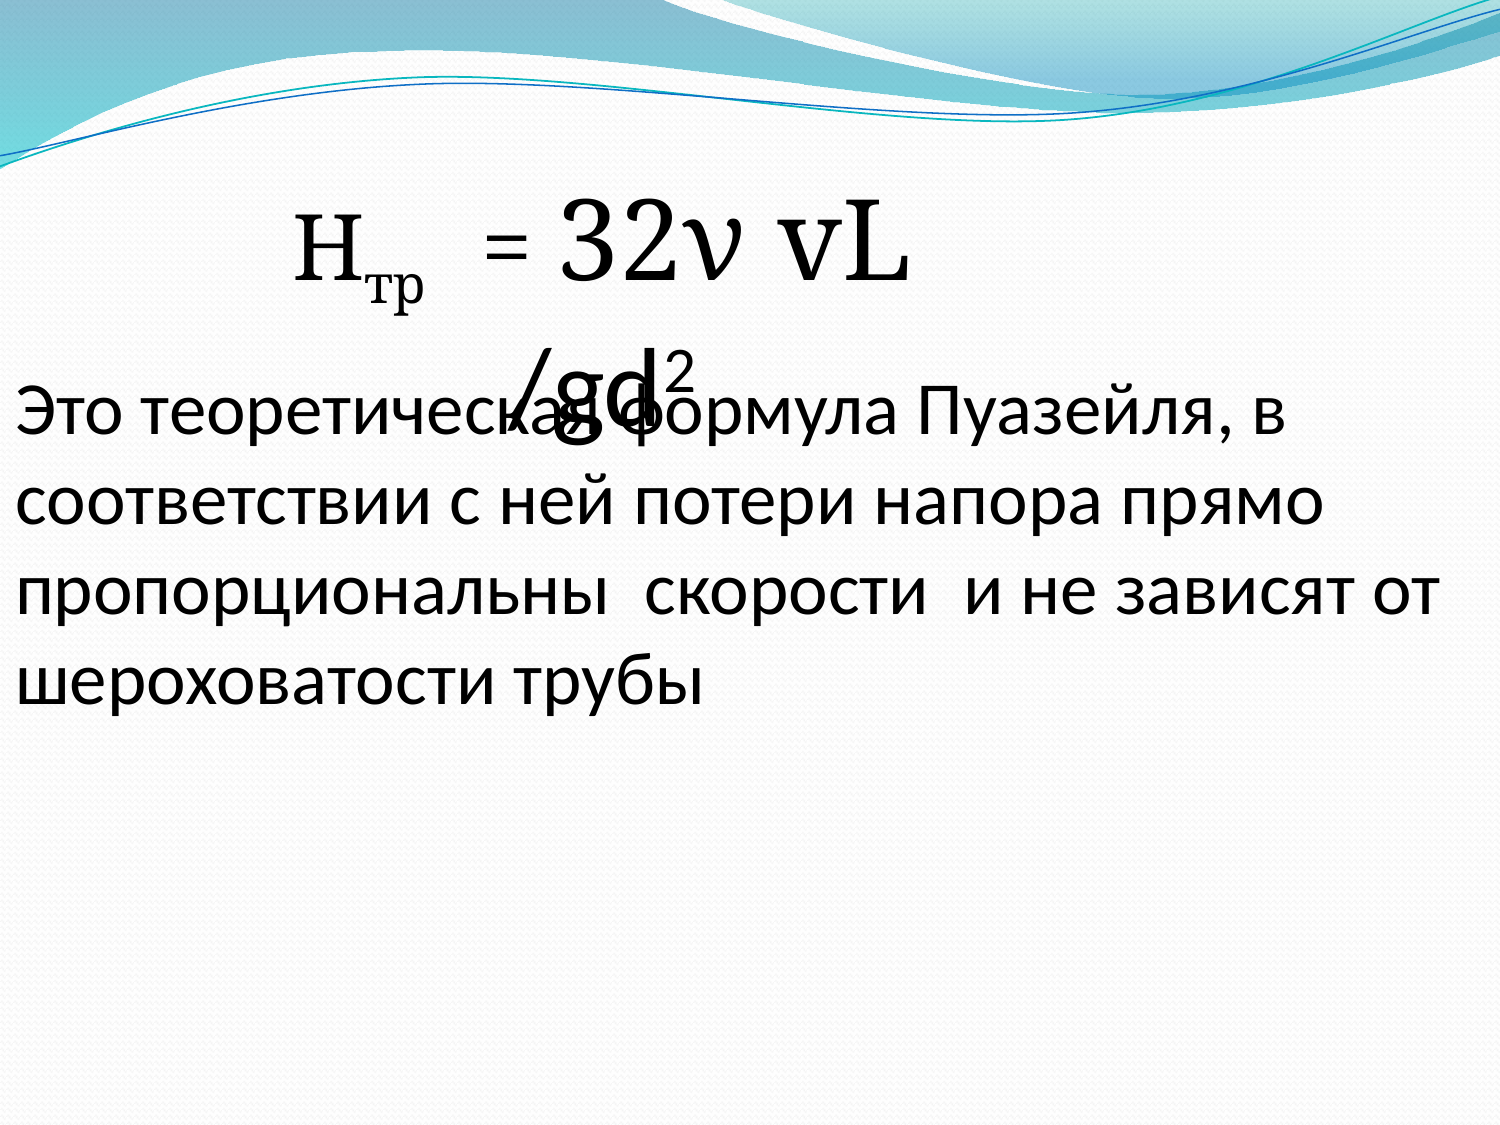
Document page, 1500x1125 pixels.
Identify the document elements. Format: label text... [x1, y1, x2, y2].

text_box Hтр = 32ν vL /gd2 [194, 160, 1010, 457]
text_box Это теоретическая формула Пуазейля, в соответствии с ней потери напора прямо пропорциональны скорости и не зависят от шероховатости трубы [0, 351, 1500, 727]
